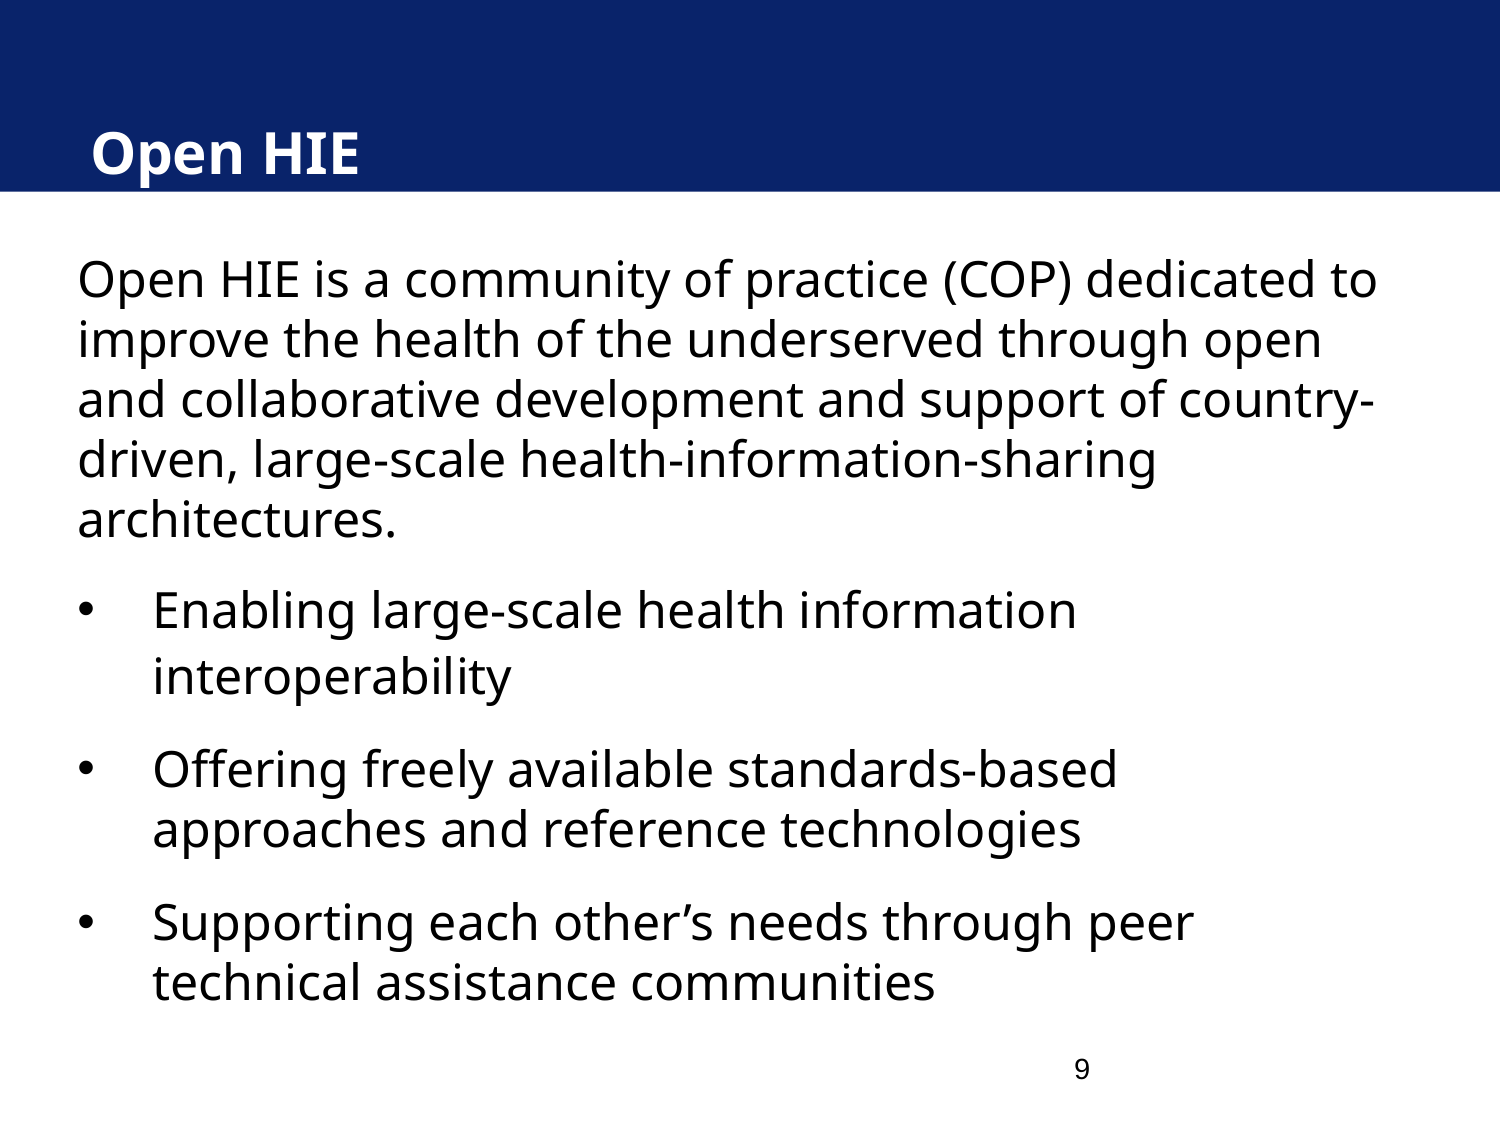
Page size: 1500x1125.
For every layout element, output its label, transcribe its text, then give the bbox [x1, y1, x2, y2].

slide_number 9 [1059, 1042, 1397, 1103]
title Open HIE [75, 62, 1425, 250]
list Open HIE is a community of practice (COP) dedicated to improve the health of the underserved through open and collaborative development and support of country-driven, large-scale health-information-sharing architectures. Enabling large-scale health information interoperability Offering freely available standards-based approaches and reference technologies Supporting each other’s needs through peer technical assistance communities [62, 239, 1413, 1028]
